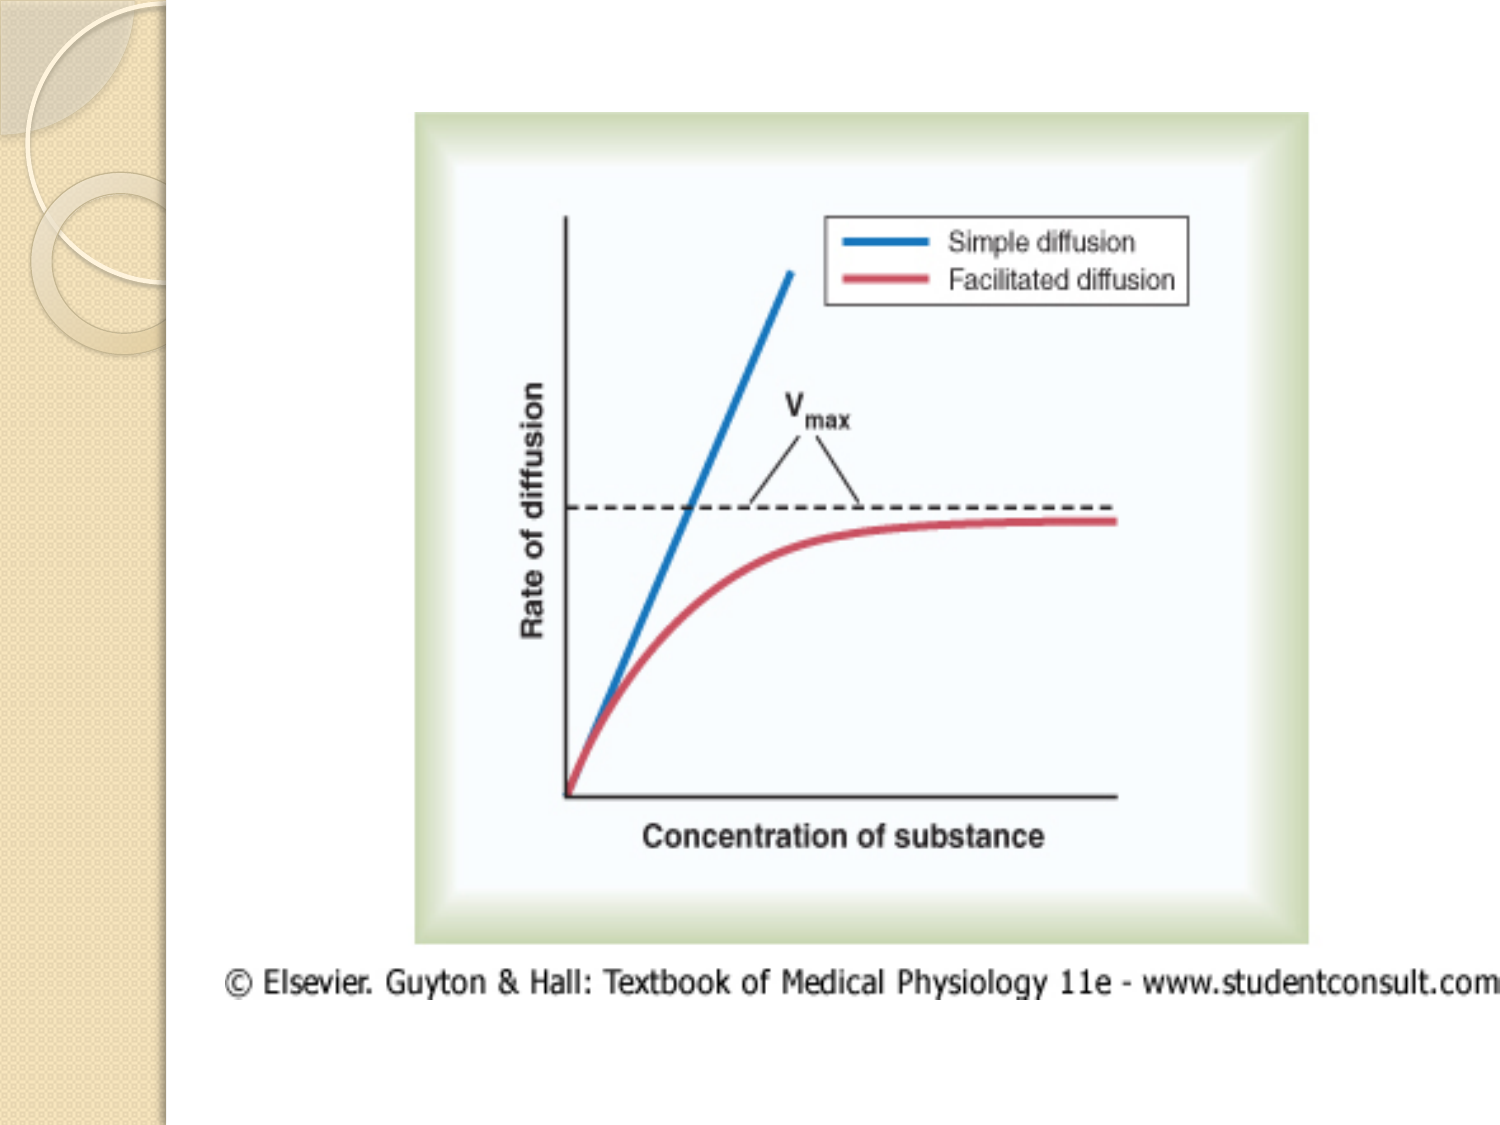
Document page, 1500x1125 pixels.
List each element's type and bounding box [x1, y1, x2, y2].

list [224, 112, 1500, 1001]
